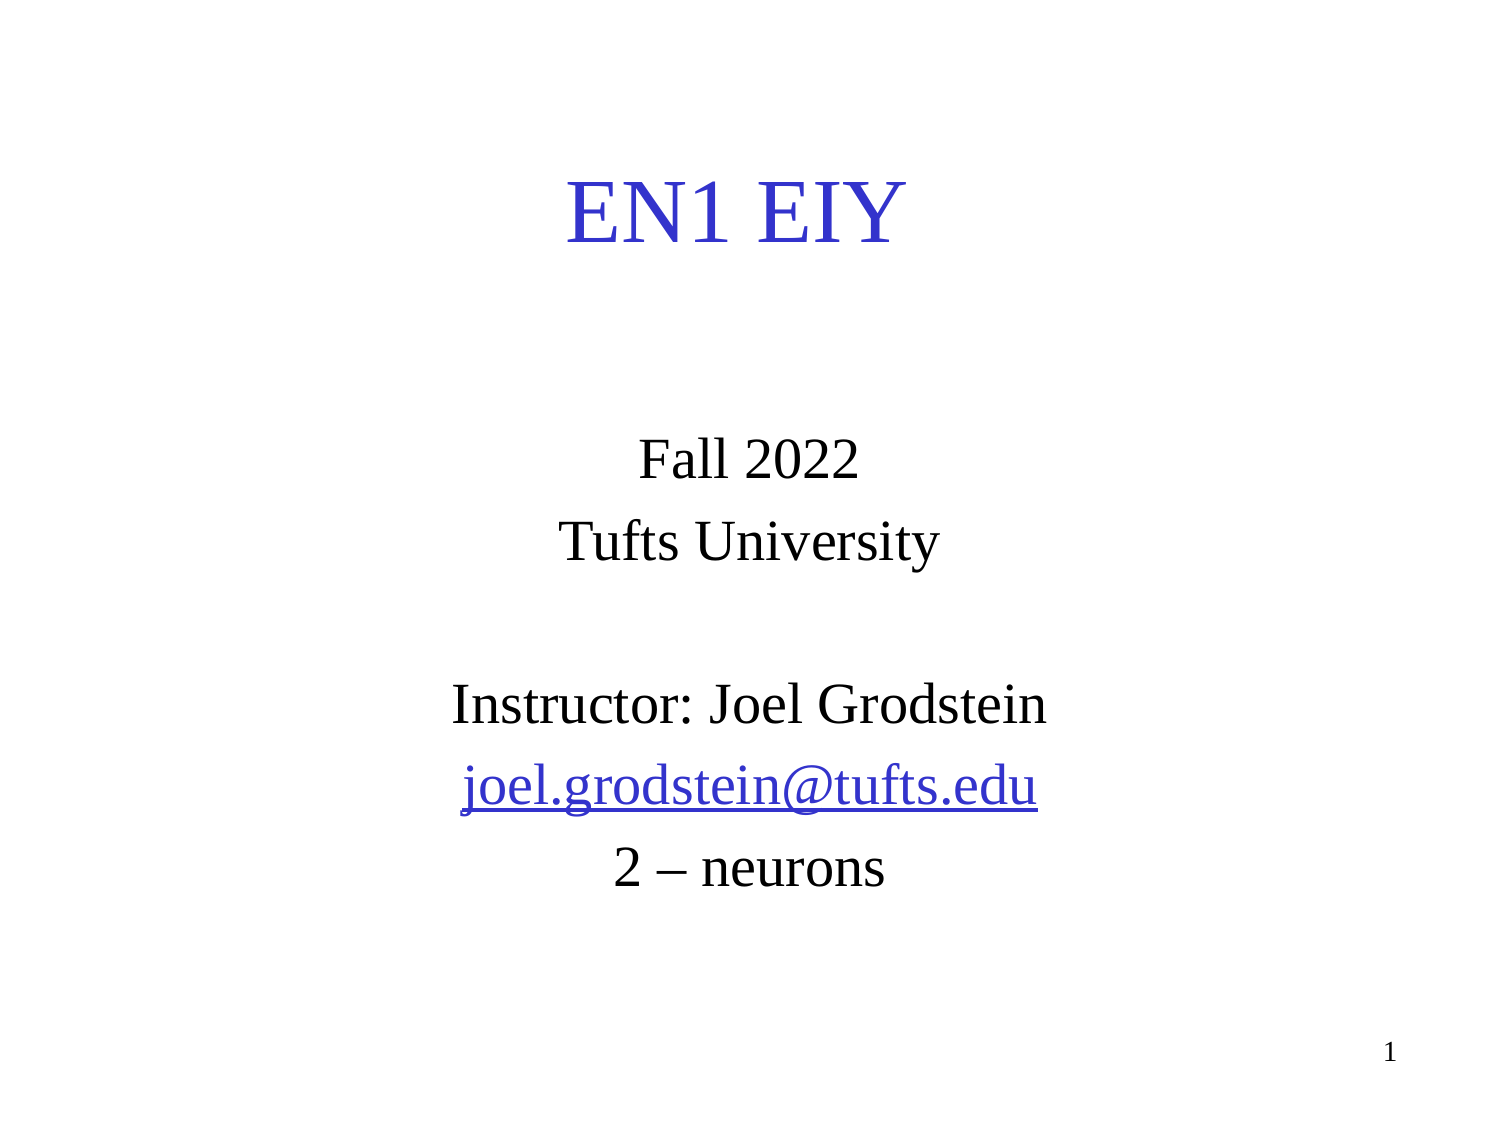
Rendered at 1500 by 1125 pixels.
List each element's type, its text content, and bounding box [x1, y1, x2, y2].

subtitle Fall 2022 Tufts University Instructor: Joel Grodstein joel.grodstein@tufts.edu 2 – neurons [62, 412, 1438, 1028]
title EN1 EIY [99, 62, 1375, 350]
